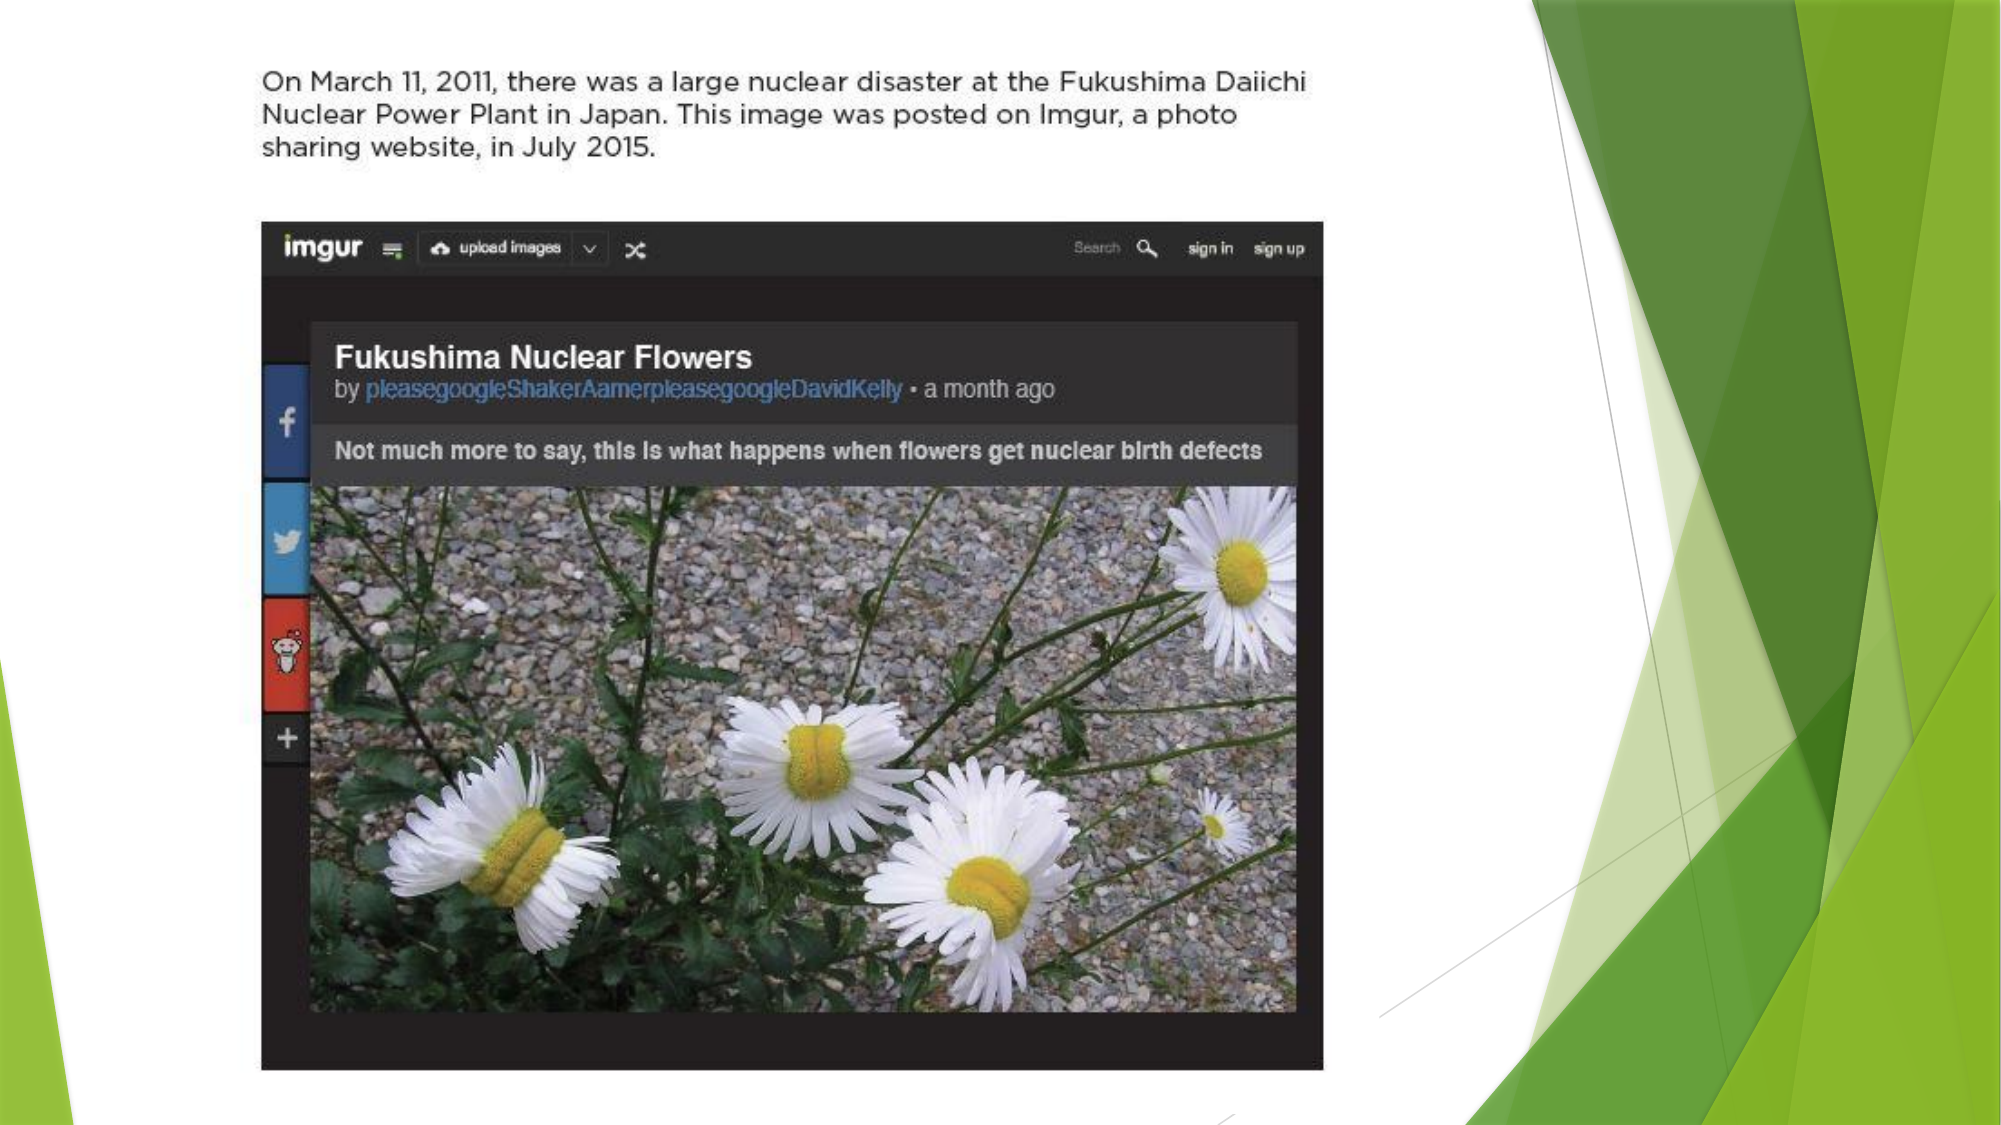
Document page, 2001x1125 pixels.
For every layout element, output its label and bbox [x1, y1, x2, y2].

list [210, 0, 1381, 1115]
